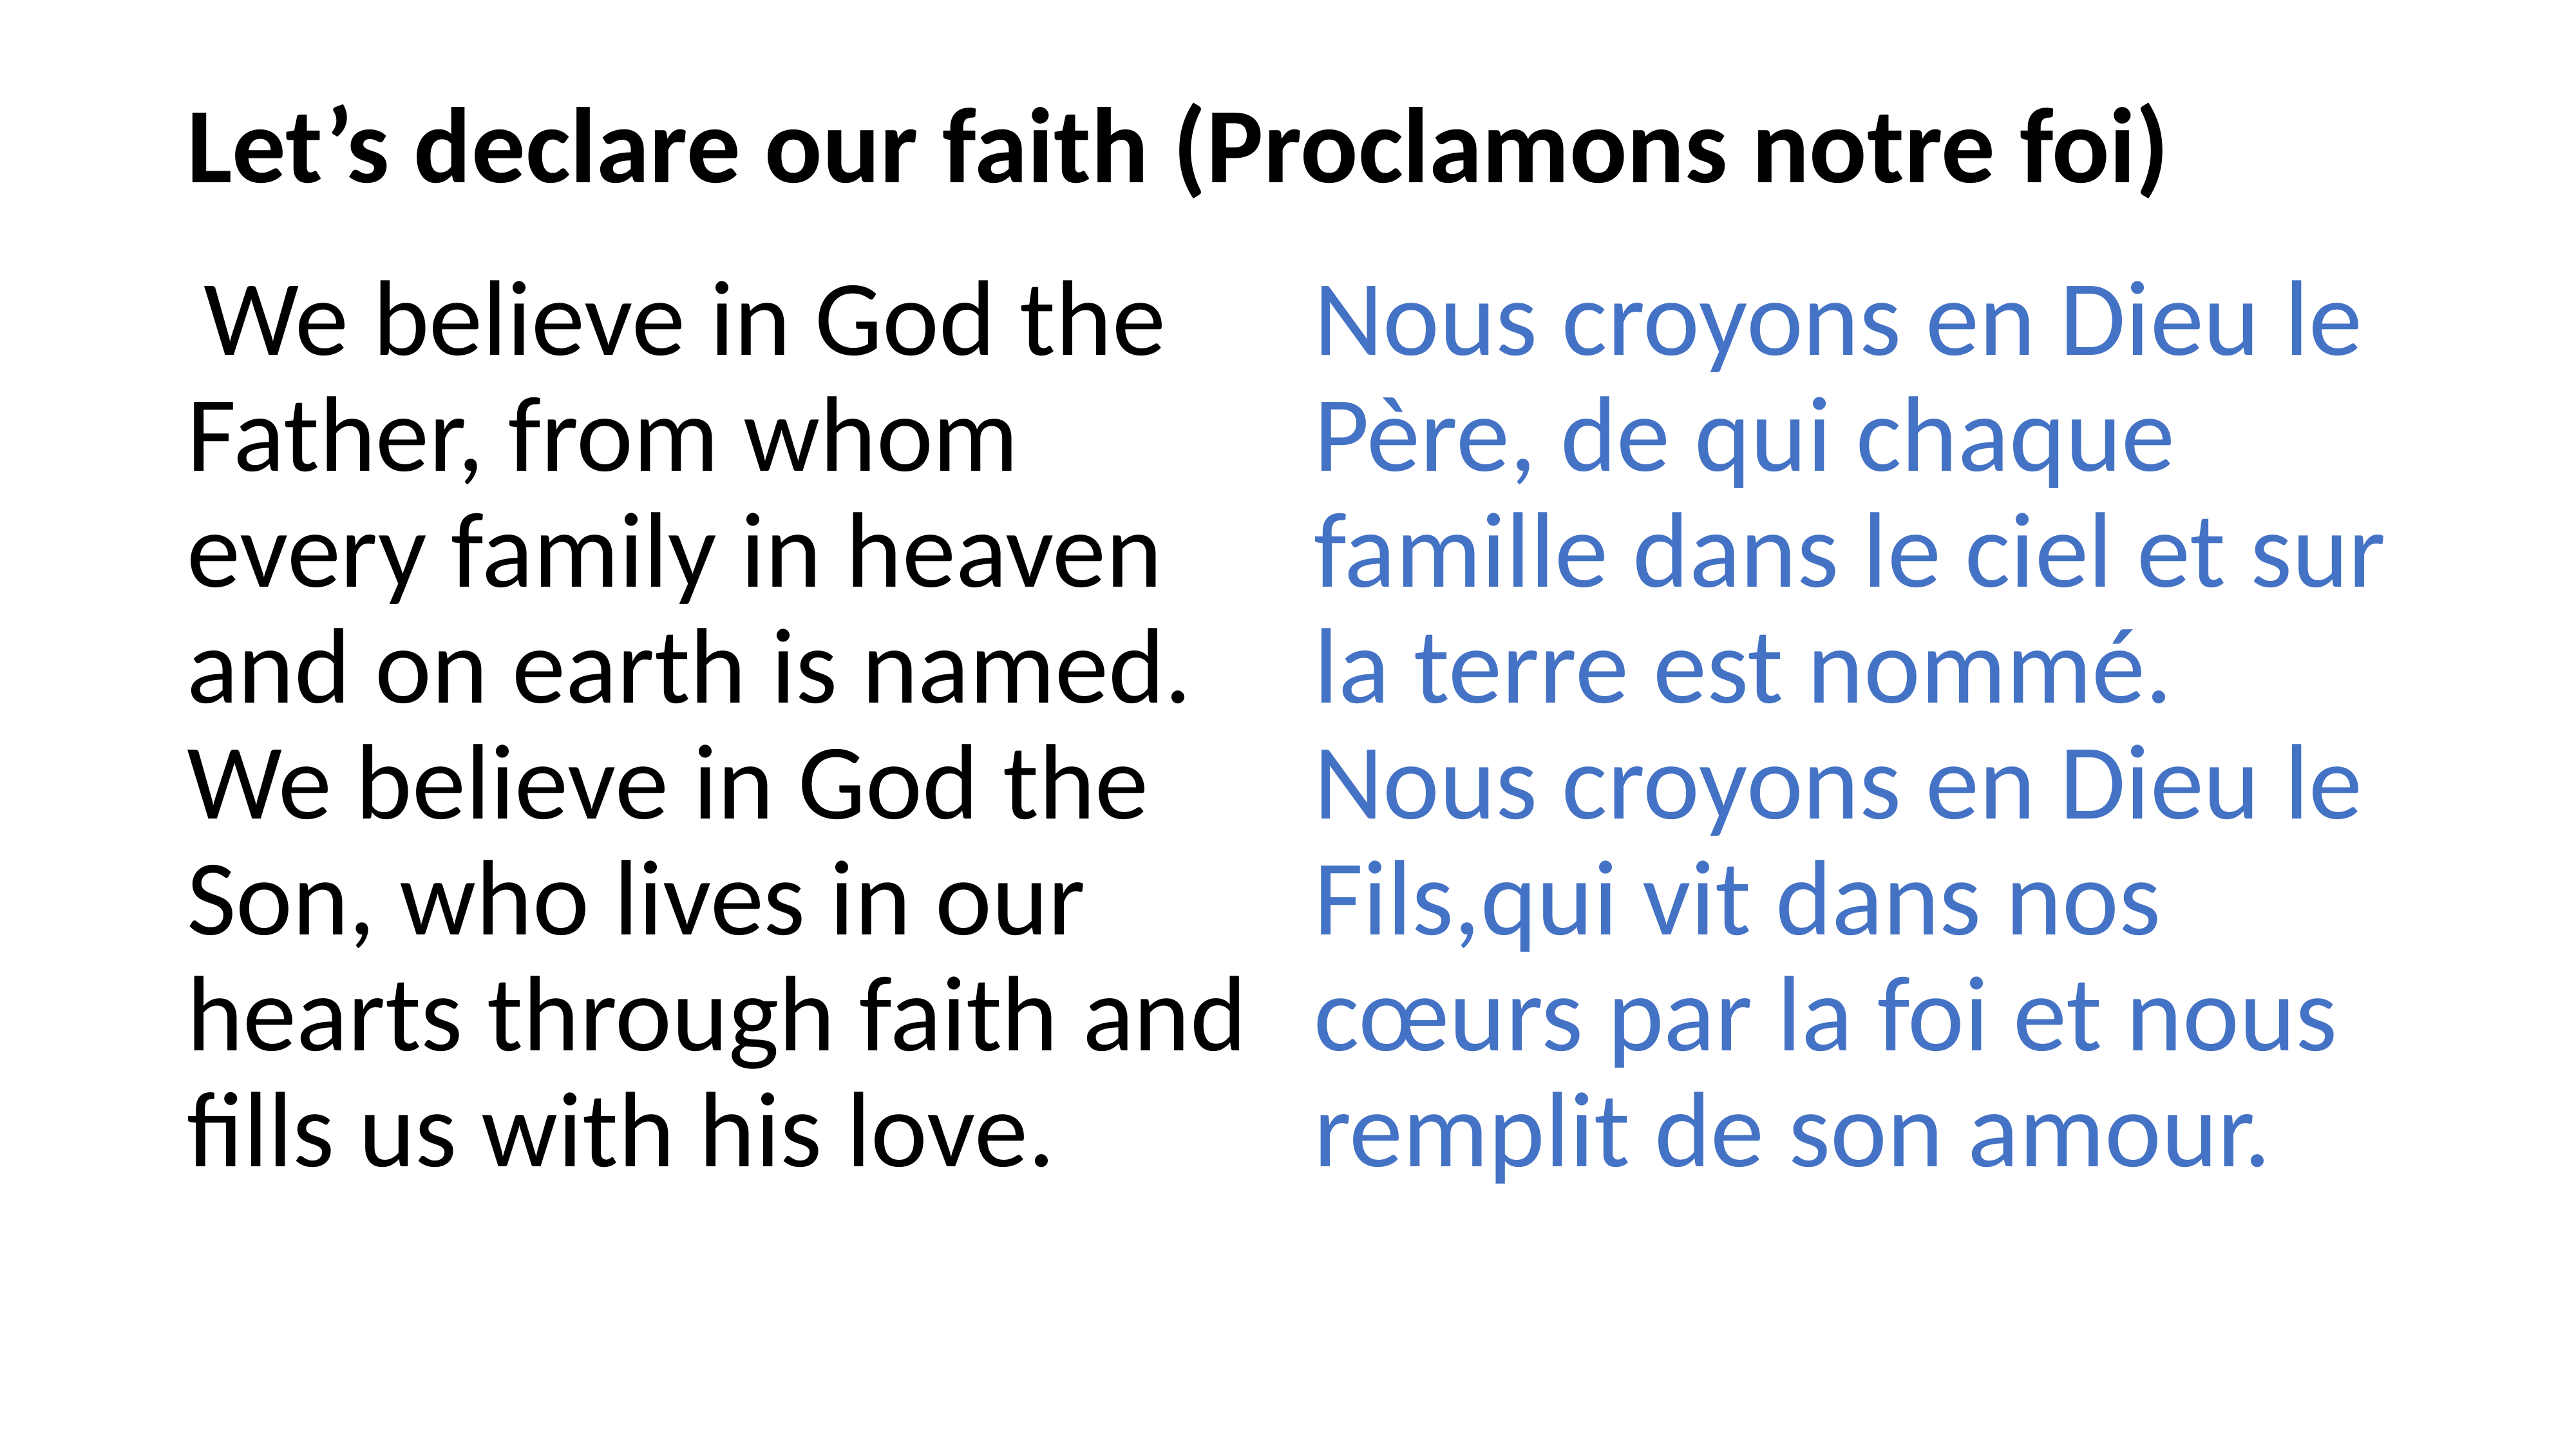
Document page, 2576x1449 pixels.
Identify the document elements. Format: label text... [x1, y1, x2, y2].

title Let’s declare our faith (Proclamons notre foi) [177, 77, 2399, 219]
list Nous croyons en Dieu le Père, de qui chaque famille dans le ciel et sur la terre est nommé. Nous croyons en Dieu le Fils,qui vit dans nos cœurs par la foi et nous remplit de son amour. [1304, 257, 2399, 1372]
list We believe in God the Father, from whom every family in heaven and on earth is named. We believe in God the Son, who lives in our hearts through faith and fills us with his love. [177, 257, 1272, 1372]
